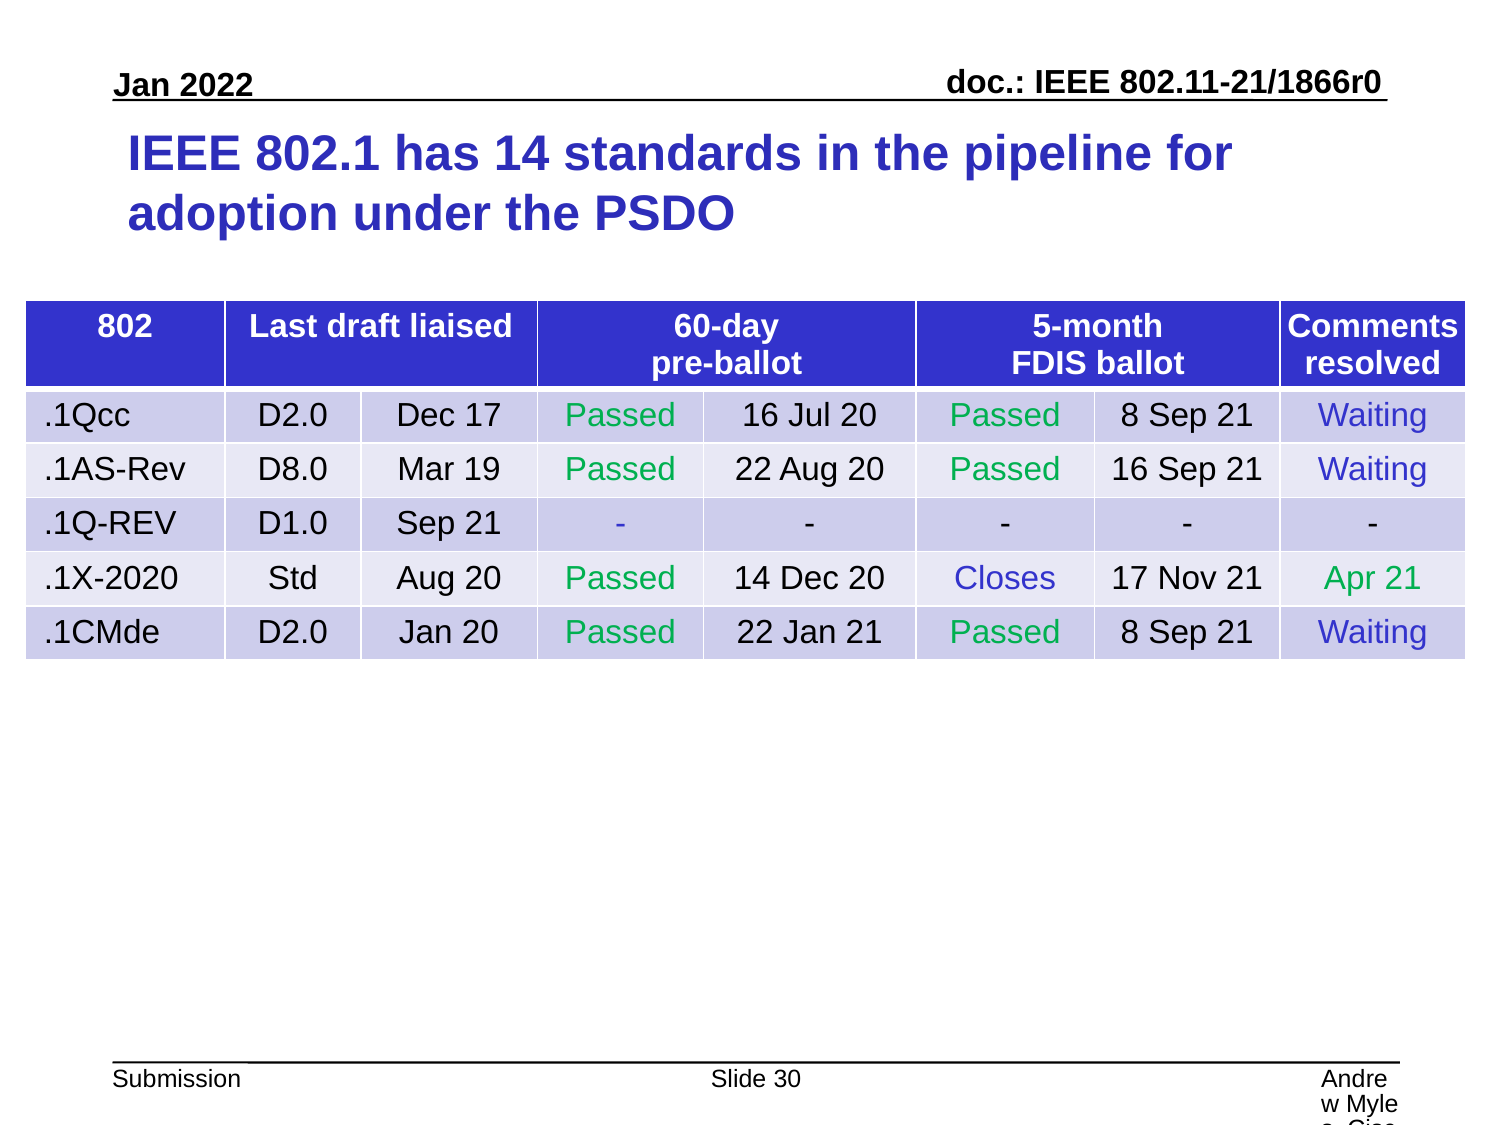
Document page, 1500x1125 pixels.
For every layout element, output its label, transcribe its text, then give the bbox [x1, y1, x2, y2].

table_cell - [1095, 498, 1279, 551]
table_cell Jan 20 [362, 607, 537, 659]
table_cell D1.0 [226, 498, 360, 551]
table_cell 16 Sep 21 [1095, 444, 1279, 497]
table_cell Aug 20 [362, 552, 537, 605]
table_cell Waiting [1281, 607, 1465, 659]
table_cell Closes [917, 552, 1094, 605]
table_cell .1AS-Rev [26, 444, 224, 497]
table_cell 8 Sep 21 [1095, 607, 1279, 659]
table_cell 16 Jul 20 [704, 392, 915, 442]
table_cell Passed [917, 444, 1094, 497]
table_cell Passed [538, 552, 703, 605]
table_cell 8 Sep 21 [1095, 392, 1279, 442]
table_cell D2.0 [226, 392, 360, 442]
table_header Last draft liaised [226, 301, 537, 386]
footer Andrew Myles, Cisco [1320, 1061, 1402, 1093]
table_cell .1CMde [26, 607, 224, 659]
table_cell - [917, 498, 1094, 551]
table_cell Waiting [1281, 392, 1465, 442]
table_header Comments resolved [1281, 301, 1465, 386]
table_cell 22 Aug 20 [704, 444, 915, 497]
table_cell 17 Nov 21 [1095, 552, 1279, 605]
table_cell - [704, 498, 915, 551]
table_cell Std [226, 552, 360, 605]
table_header 60-day pre-ballot [538, 301, 915, 386]
table_cell Passed [917, 607, 1094, 659]
table_cell Apr 21 [1281, 552, 1465, 605]
table_cell D8.0 [226, 444, 360, 497]
table_cell .1Q-REV [26, 498, 224, 551]
table_cell Sep 21 [362, 498, 537, 551]
table_cell Passed [538, 607, 703, 659]
table_cell Passed [917, 392, 1094, 442]
title IEEE 802.1 has 14 standards in the pipeline for adoption under the PSDO [112, 112, 1388, 288]
table_cell Dec 17 [362, 392, 537, 442]
slide_number Slide 30 [709, 1061, 803, 1093]
table_cell Passed [538, 444, 703, 497]
table_header 5-month FDIS ballot [917, 301, 1279, 386]
table_cell .1Qcc [26, 392, 224, 442]
table_cell Waiting [1281, 444, 1465, 497]
table_cell - [1281, 498, 1465, 551]
table_cell - [538, 498, 703, 551]
table_cell 14 Dec 20 [704, 552, 915, 605]
table_cell 22 Jan 21 [704, 607, 915, 659]
table_cell Mar 19 [362, 444, 537, 497]
table_cell Passed [538, 392, 703, 442]
table_cell D2.0 [226, 607, 360, 659]
table_cell .1X-2020 [26, 552, 224, 605]
table_header 802 [26, 301, 224, 386]
